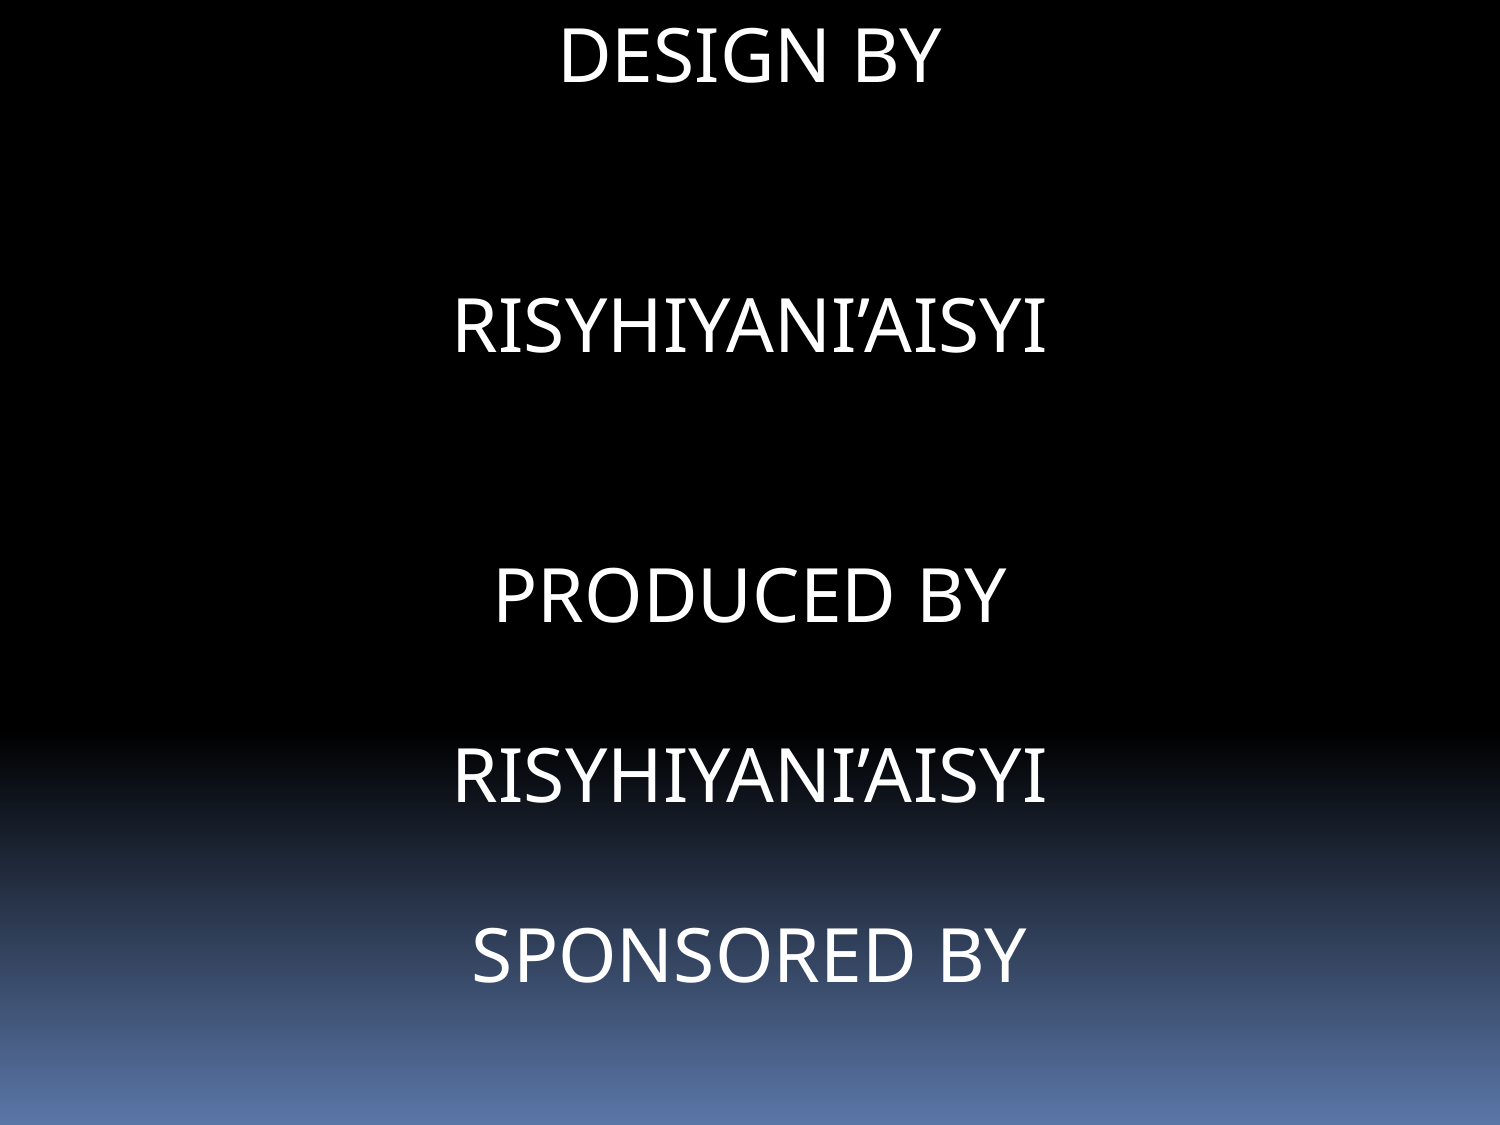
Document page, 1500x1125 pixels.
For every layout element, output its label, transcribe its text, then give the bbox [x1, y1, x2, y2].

text_box DESIGN BY RISYHIYANI’AISYI PRODUCED BY RISYHIYANI’AISYI SPONSORED BY MICROSOFT WORD SAY THANKS TO ALLAH SWT MAMA PAPA TERSAYANG AA, ADE PAK ENDY SAIFUL ALIM MT MATEMATIKA 3 H [0, 0, 1500, 1125]
